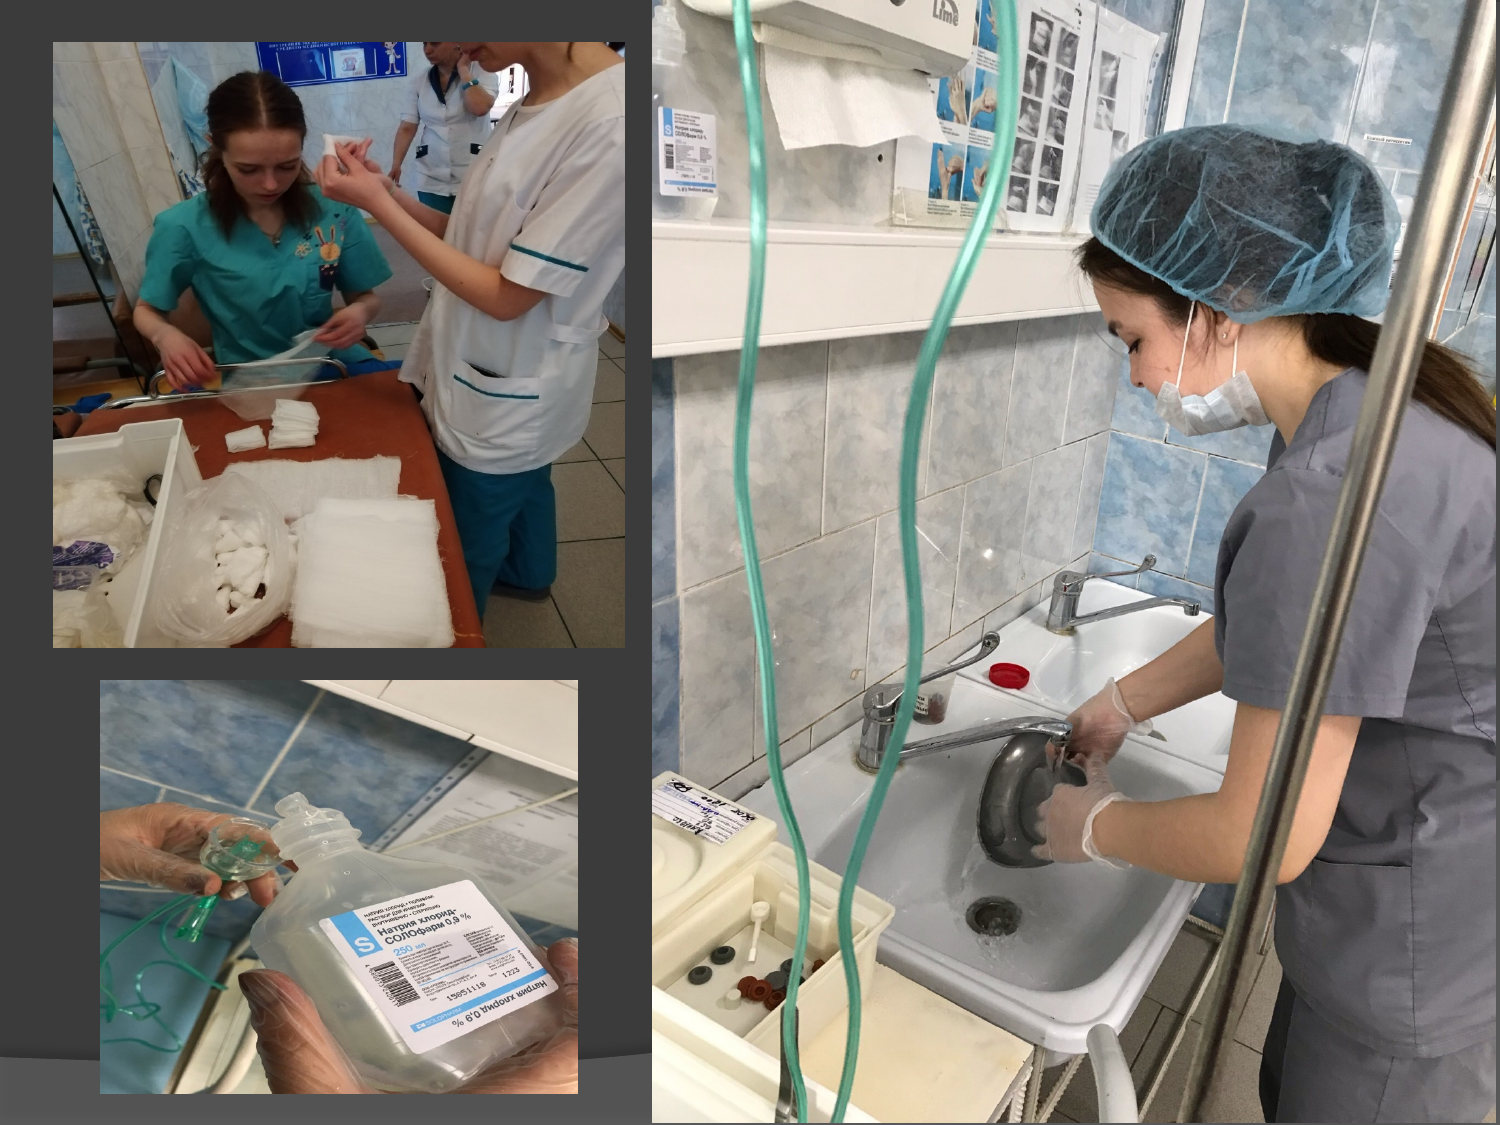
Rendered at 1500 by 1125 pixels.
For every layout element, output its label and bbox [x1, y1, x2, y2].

picture [651, 0, 1497, 1124]
picture [52, 42, 625, 648]
list [99, 680, 578, 1095]
